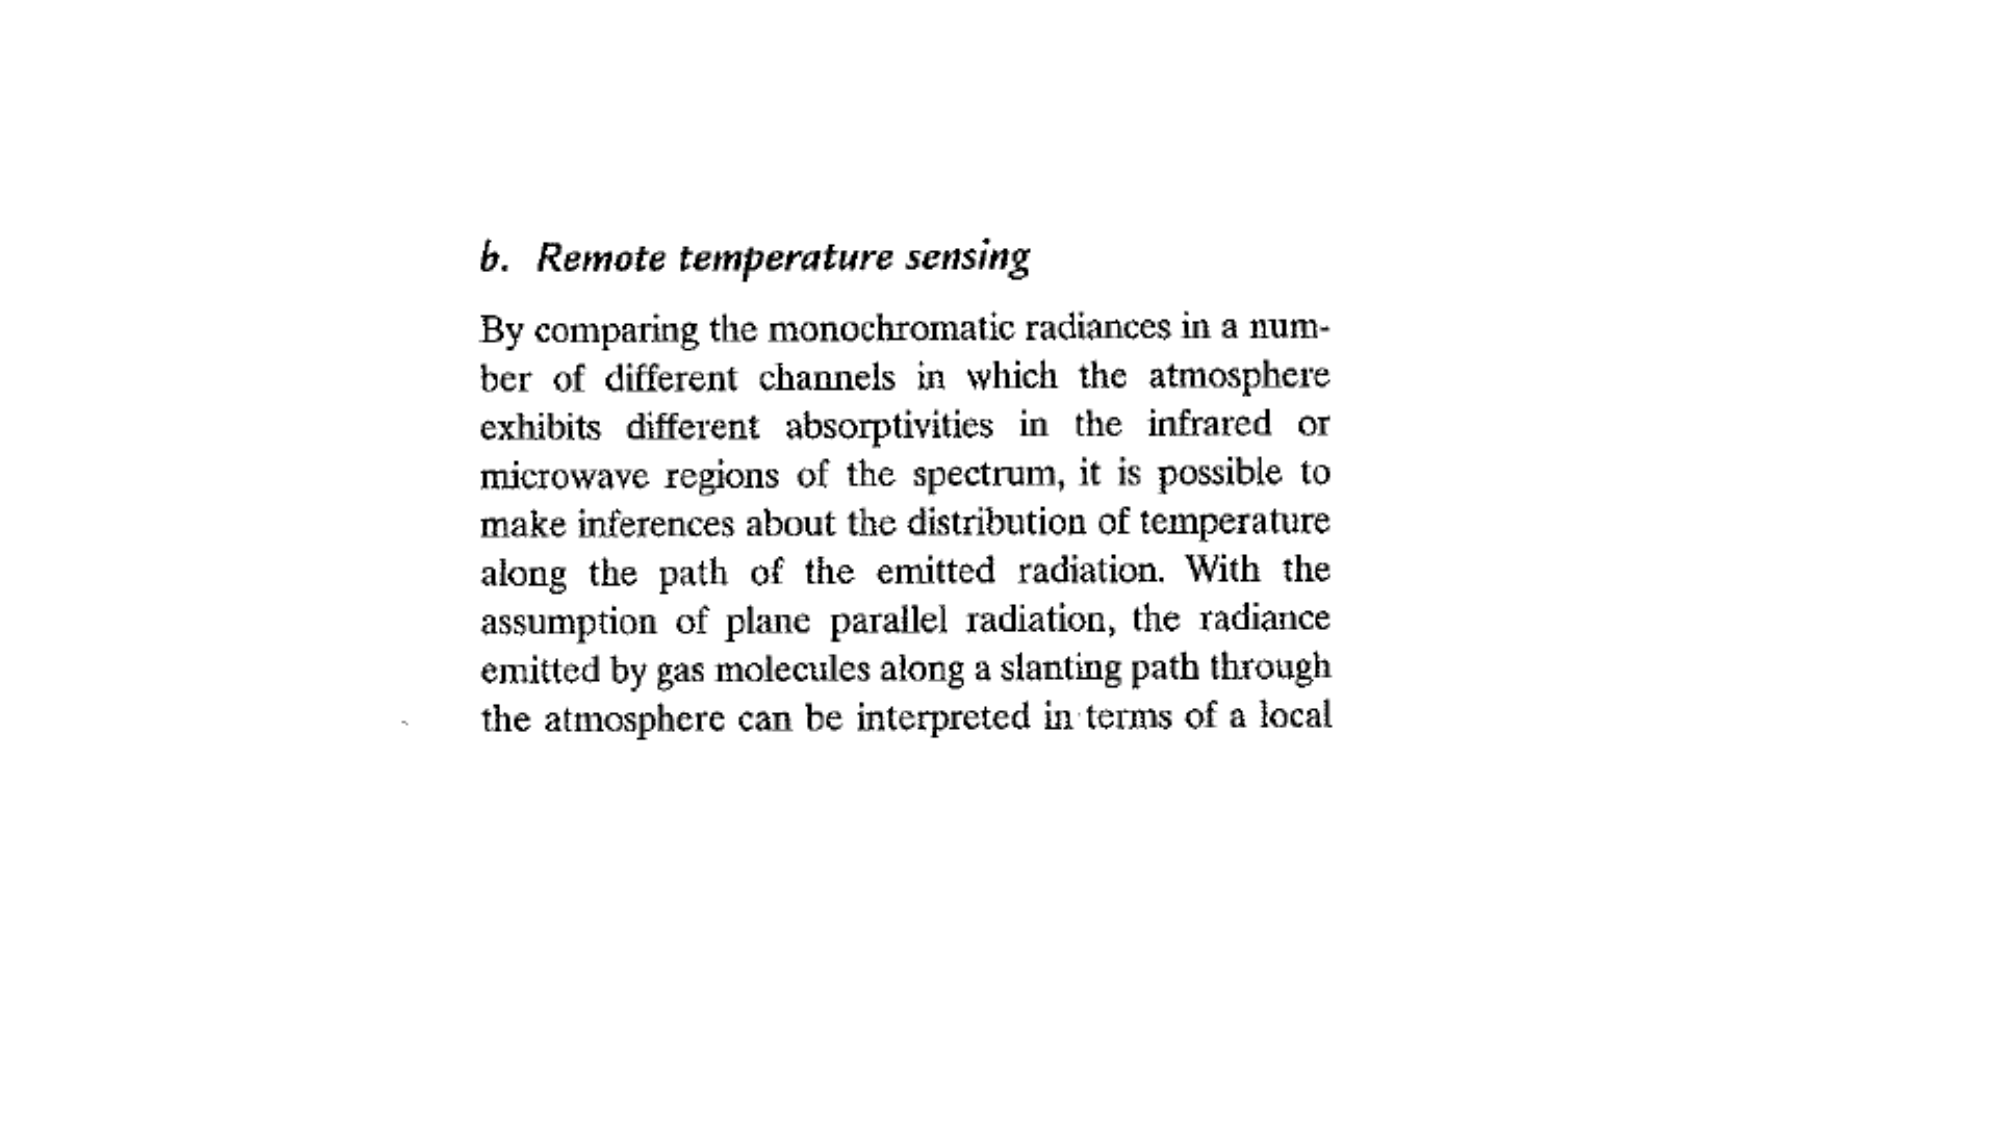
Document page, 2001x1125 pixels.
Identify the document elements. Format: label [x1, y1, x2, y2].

picture [344, 170, 1366, 782]
